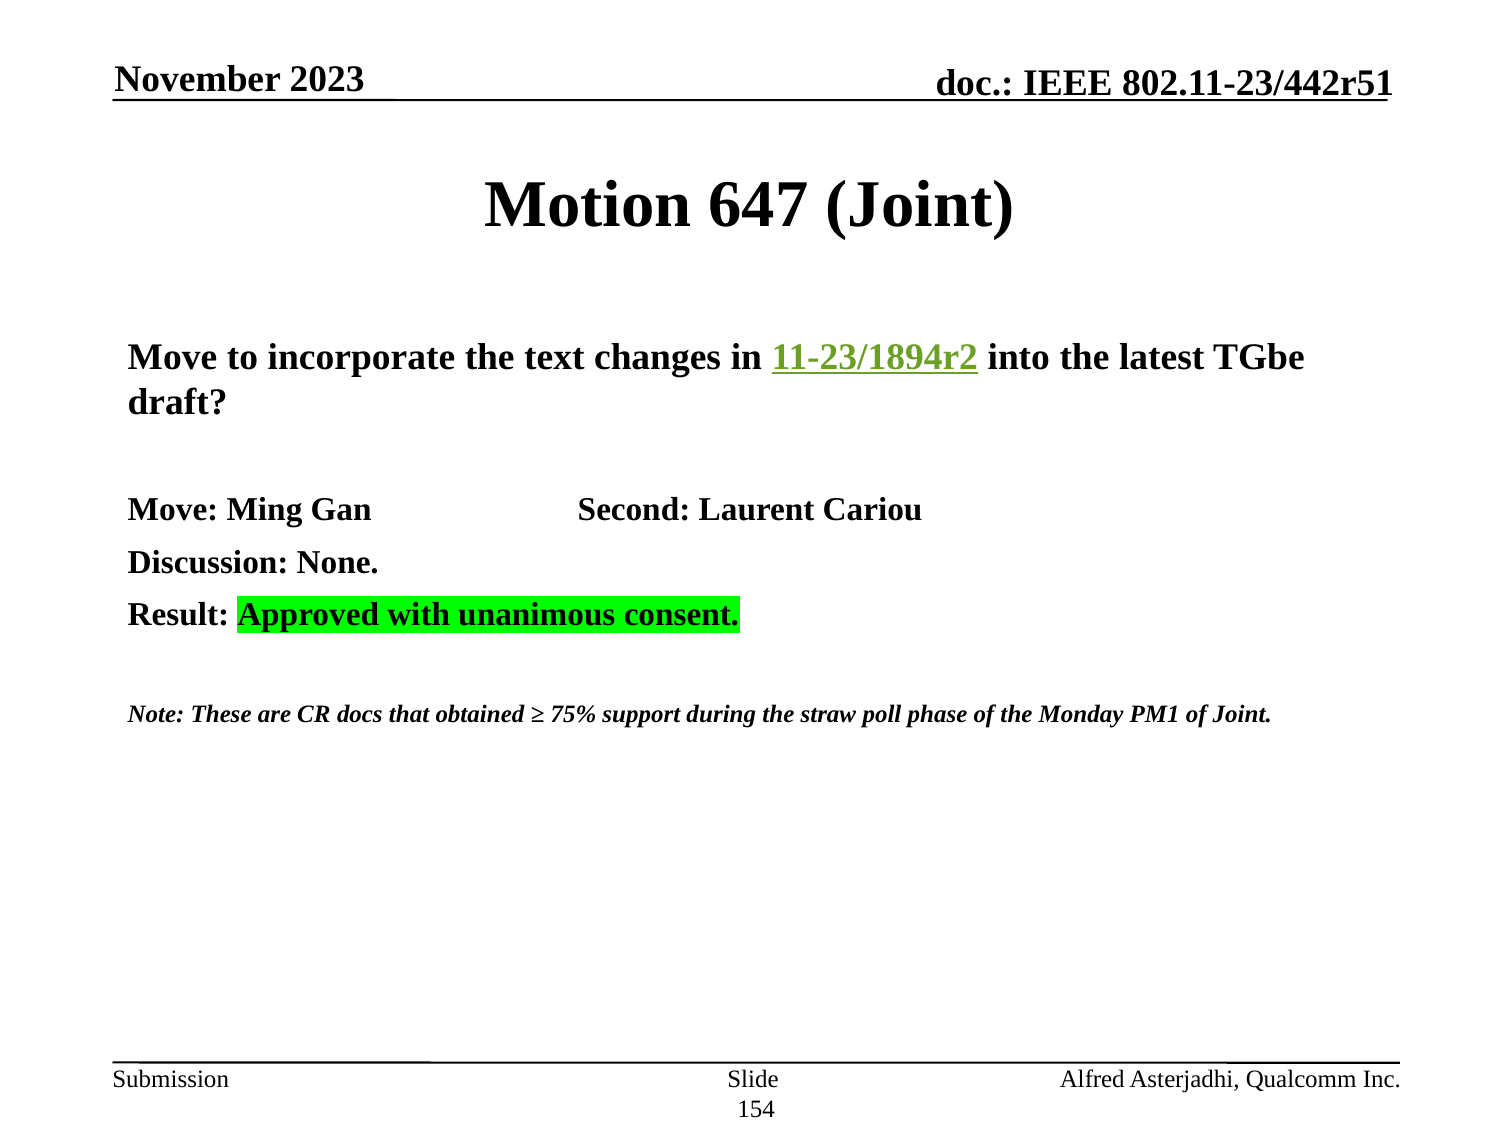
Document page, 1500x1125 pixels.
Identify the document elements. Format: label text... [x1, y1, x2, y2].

footer Alfred Asterjadhi, Qualcomm Inc. [878, 1061, 1402, 1093]
title Motion 647 (Joint) [112, 112, 1388, 288]
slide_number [114, 54, 423, 100]
list Move to incorporate the text changes in 11-23/1894r2 into the latest TGbe draft? Move: Ming Gan Second: Laurent Cariou Discussion: None. Result: Approved with unanimous consent. Note: These are CR docs that obtained ≥ 75% support during the straw poll phase of the Monday PM1 of Joint. [112, 324, 1388, 1063]
slide_number Slide 154 [712, 1061, 800, 1123]
